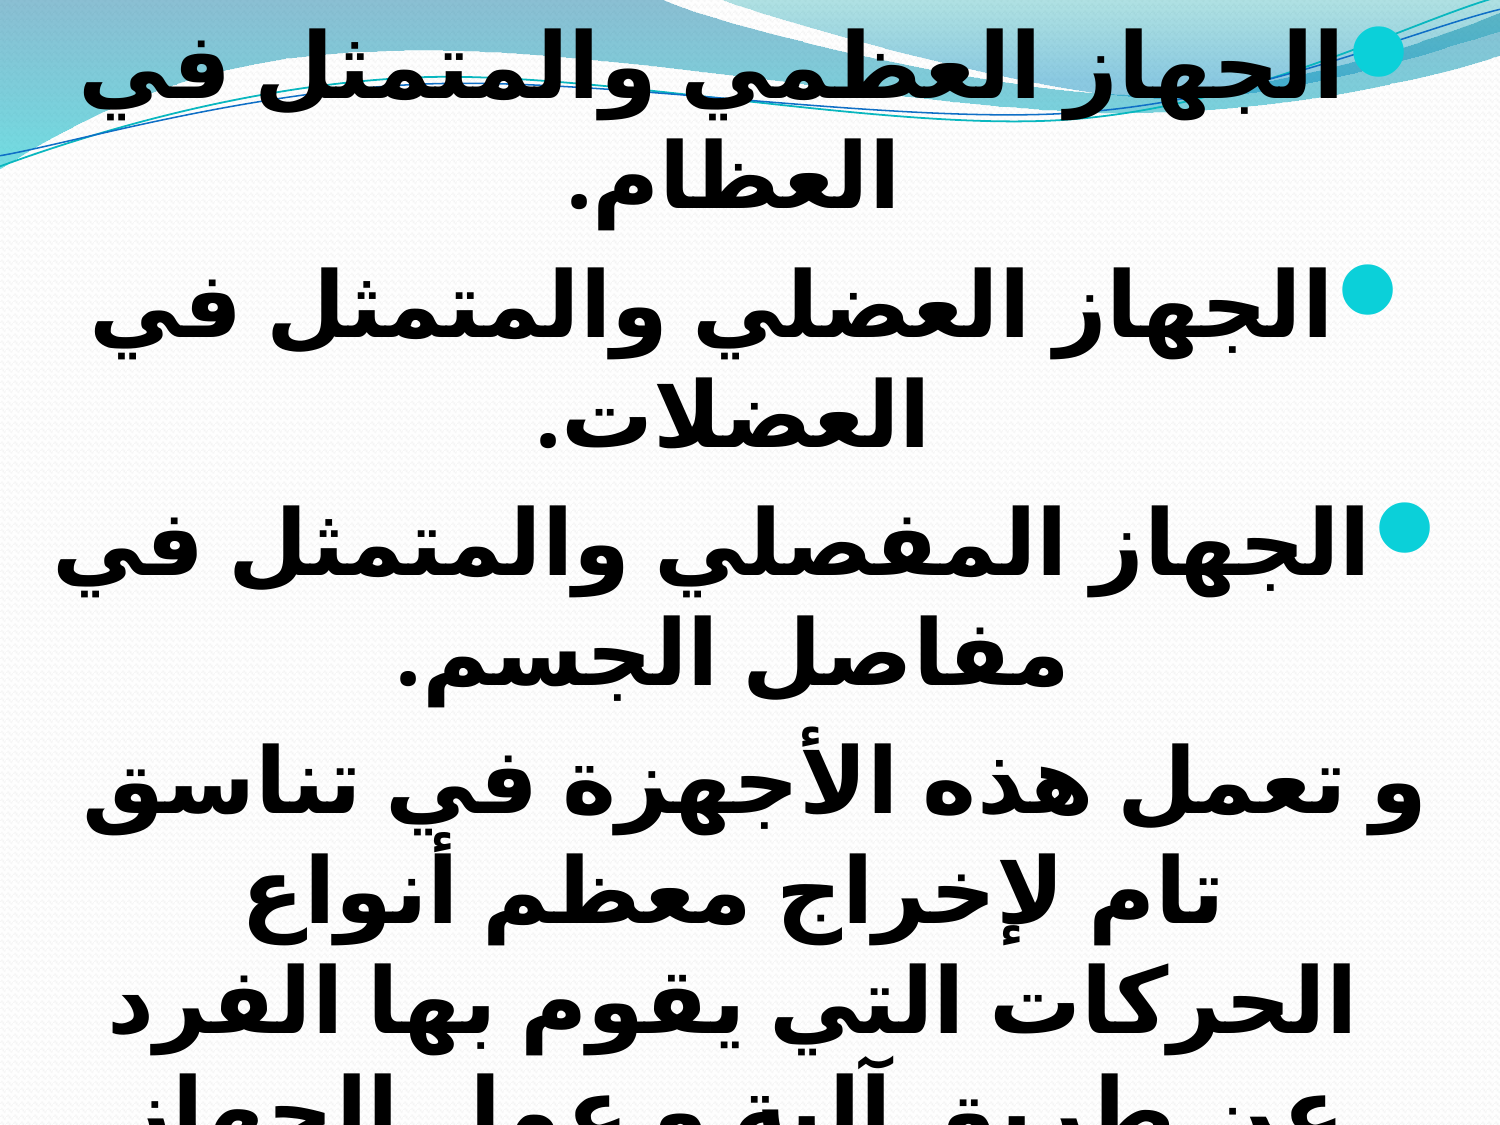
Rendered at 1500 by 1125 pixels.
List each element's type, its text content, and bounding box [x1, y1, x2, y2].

list الجهاز العظمي والمتمثل في العظام. الجهاز العضلي والمتمثل في العضلات. الجهاز المفصلي والمتمثل في مفاصل الجسم. و تعمل هذه الأجهزة في تناسق تام لإخراج معظم أنواع الحركات التي يقوم بها الفرد عن طريق آلية و عمل الجهاز العظمي، وسوف نحاول التطرق باختصار إلى أهم الجوانب والنقط الأساسية والمحددة لكيفية عمل هذه الأجهزة والتي من خلالها يمكن فهم وتقصي كيفية أداء الحركات الرياضية بمختلف أشكالها وأنواعها. [35, 0, 1477, 1079]
